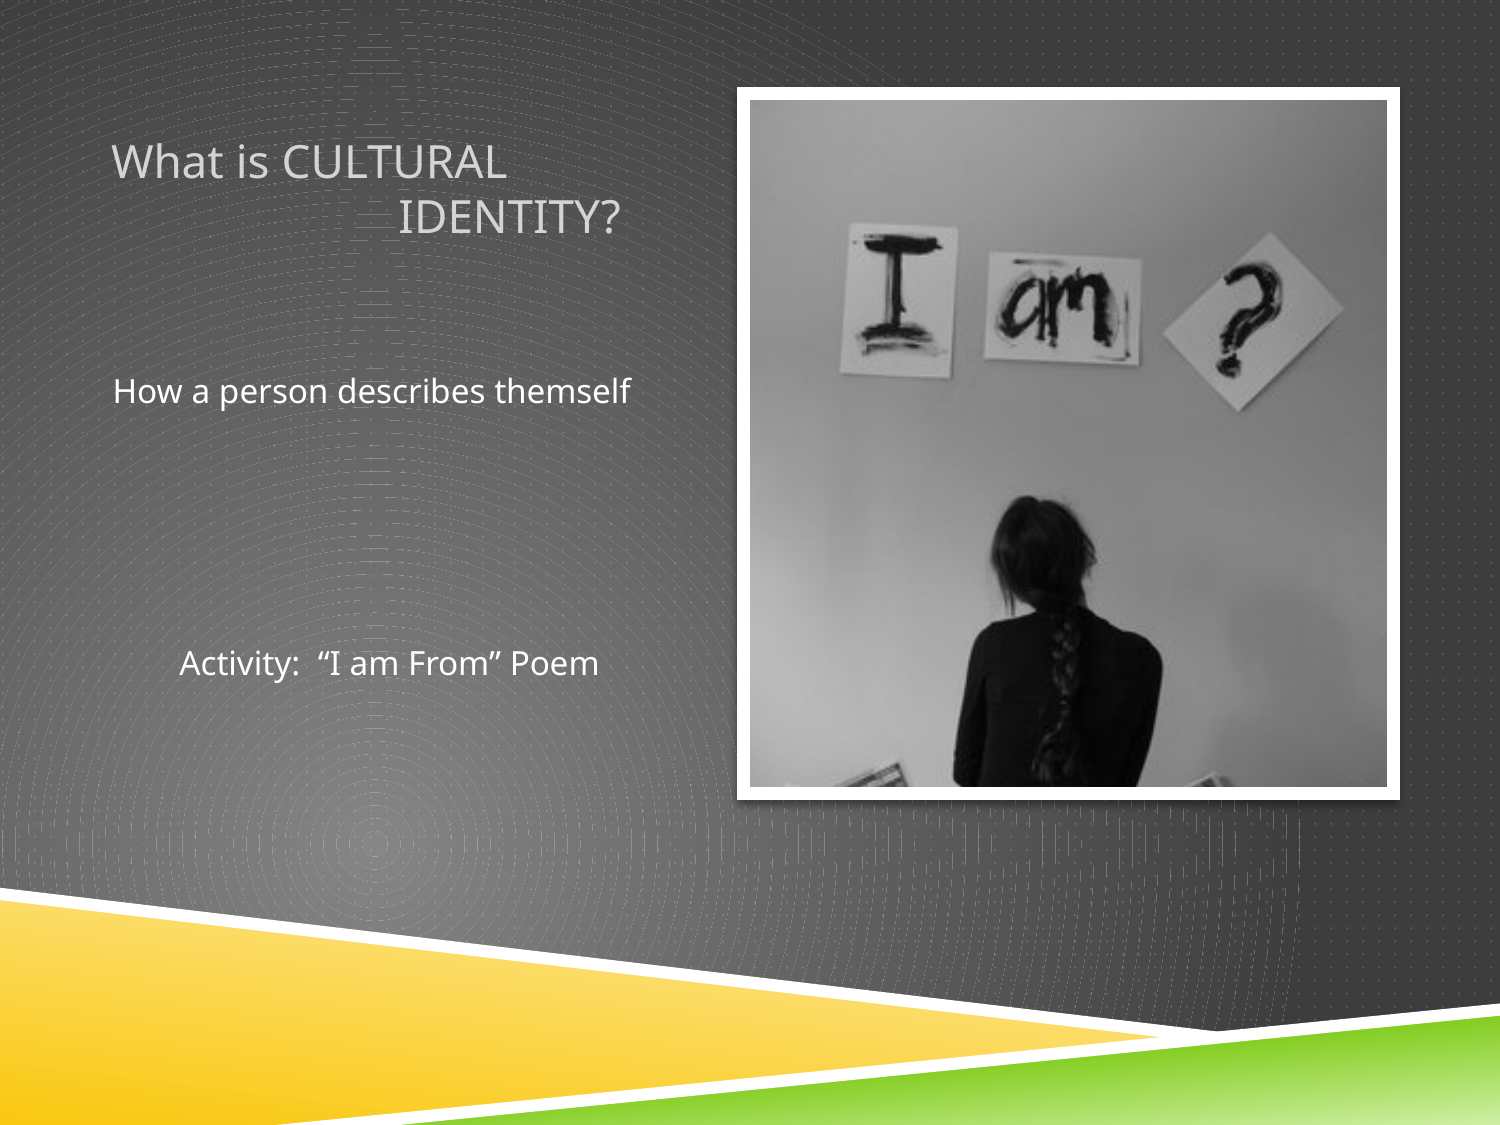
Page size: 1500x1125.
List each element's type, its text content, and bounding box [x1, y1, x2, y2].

list How a person describes themself Activity: “I am From” Poem [112, 362, 668, 904]
picture [749, 99, 1388, 788]
title What is CULTURAL IDENTITY? [110, 99, 666, 250]
